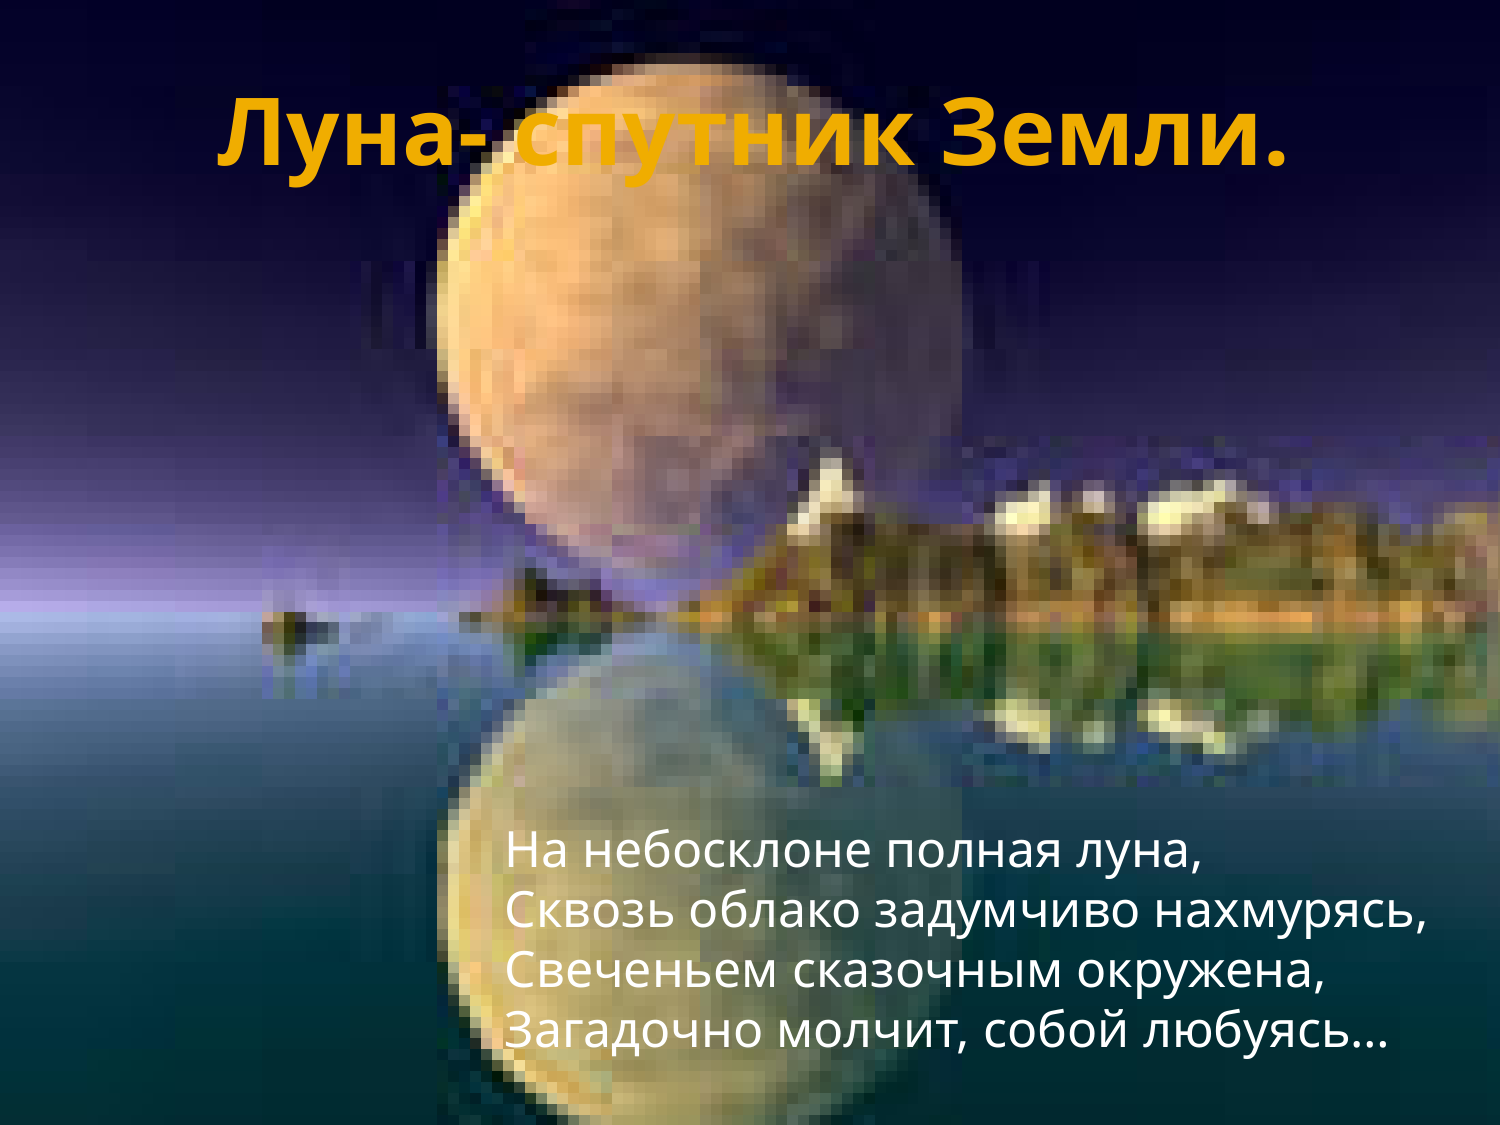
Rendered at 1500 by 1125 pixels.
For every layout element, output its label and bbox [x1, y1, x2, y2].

list [0, 0, 1500, 1125]
